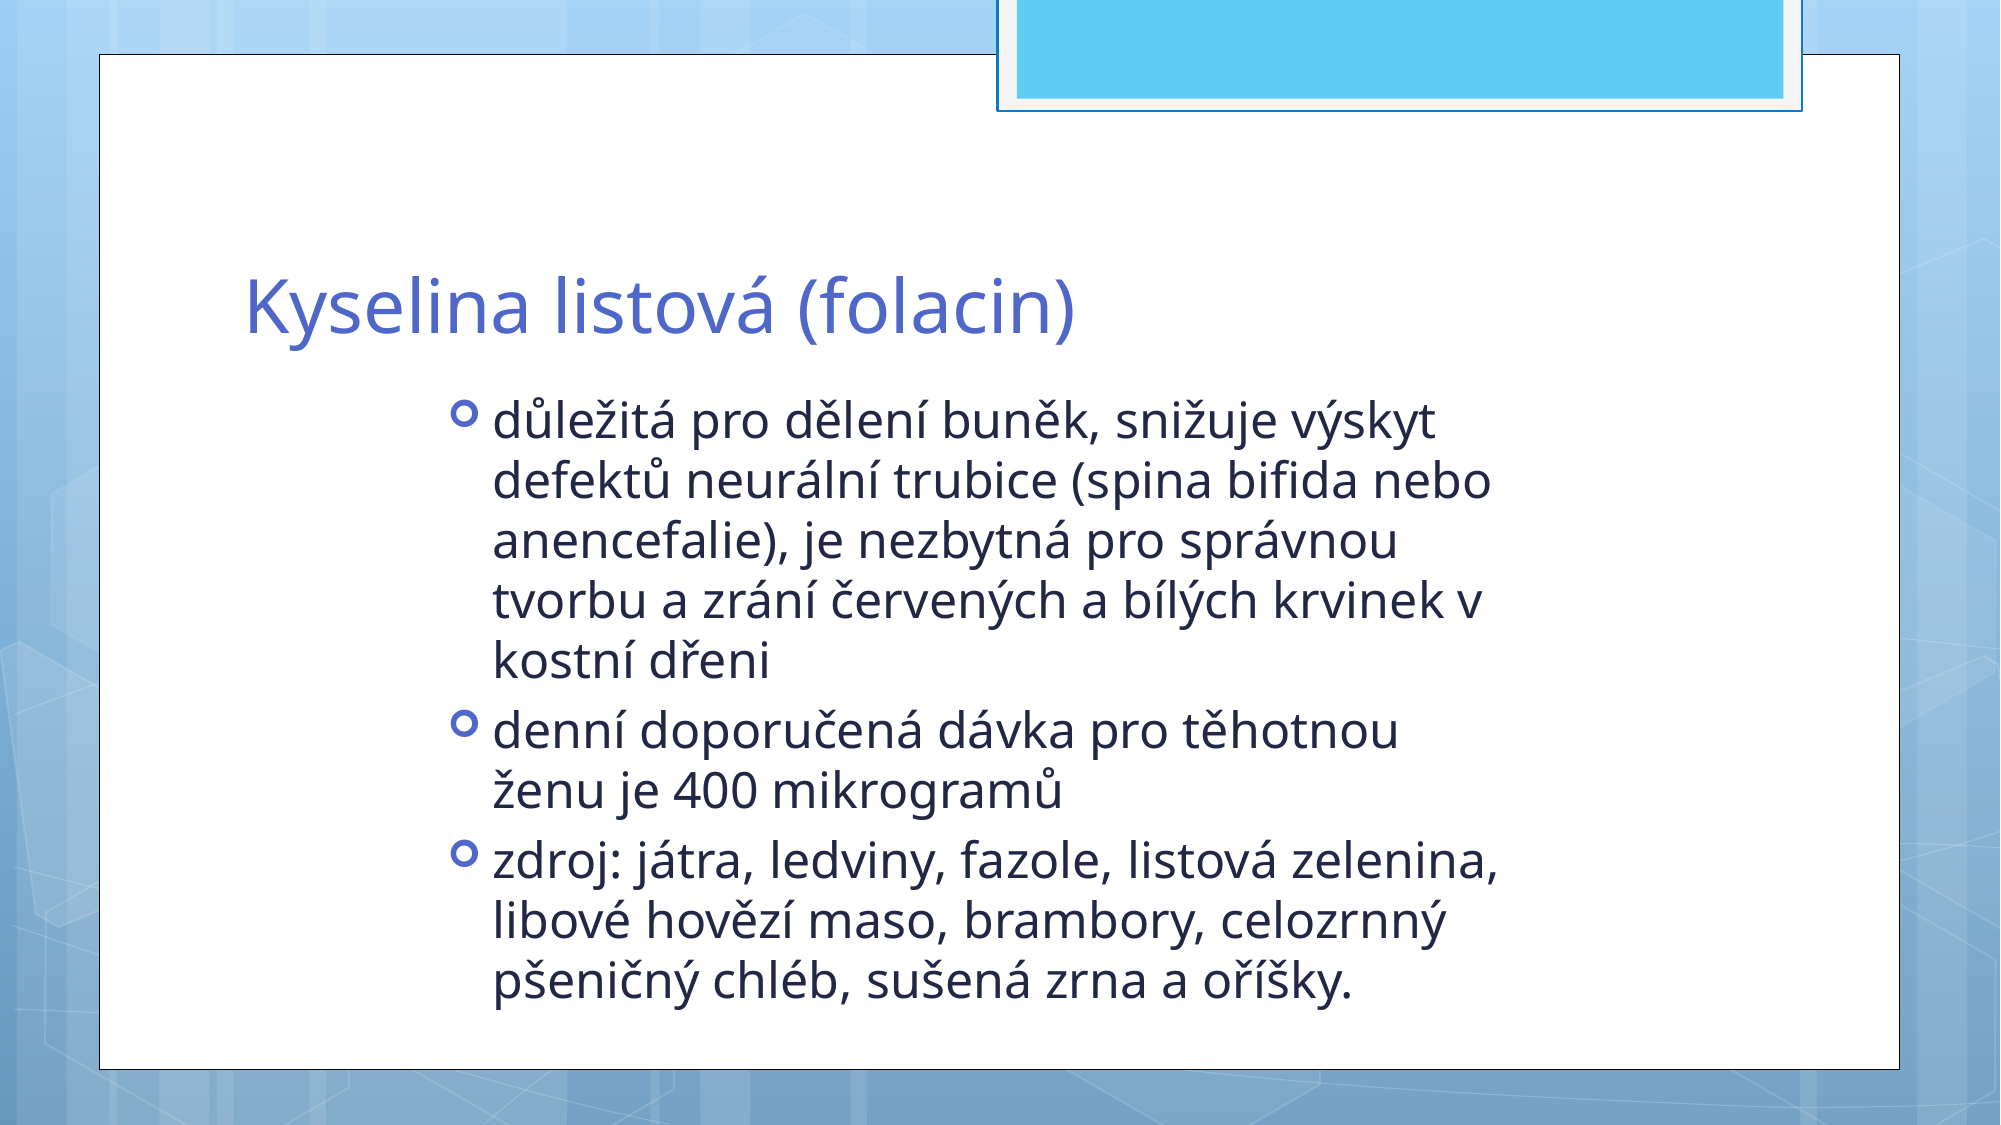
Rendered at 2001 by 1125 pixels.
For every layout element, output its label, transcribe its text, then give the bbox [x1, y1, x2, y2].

title Kyselina listová (folacin) [228, 168, 1765, 357]
list důležitá pro dělení buněk, snižuje výskyt defektů neurální trubice (spina bifida nebo anencefalie), je nezbytná pro správnou tvorbu a zrání červených a bílých krvinek v kostní dřeni denní doporučená dávka pro těhotnou ženu je 400 mikrogramů zdroj: játra, ledviny, fazole, listová zelenina, libové hovězí maso, brambory, celozrnný pšeničný chléb, sušená zrna a oříšky. [421, 381, 1533, 1035]
